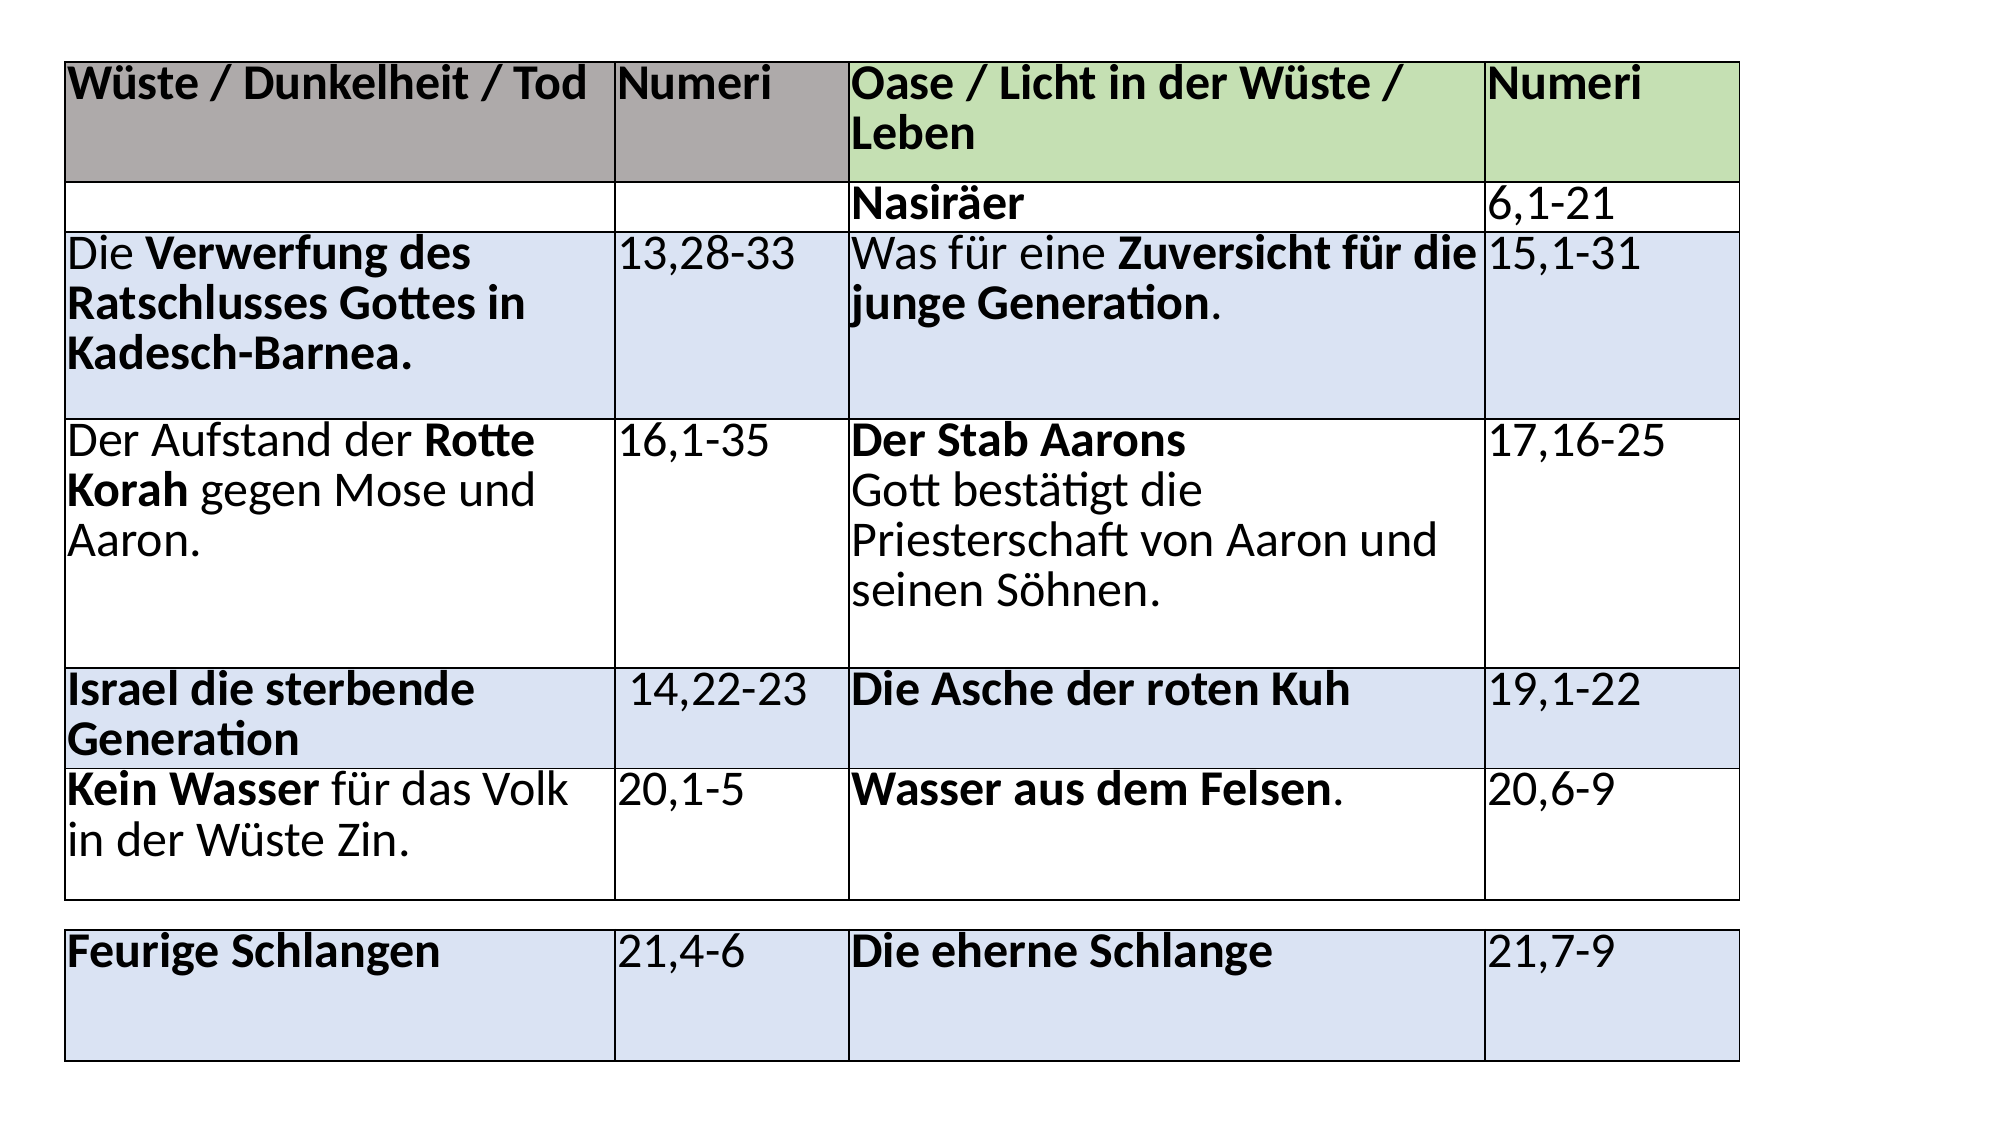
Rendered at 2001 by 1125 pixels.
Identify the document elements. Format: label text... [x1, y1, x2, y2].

table_cell [66, 183, 614, 231]
table_header Die eherne Schlange [850, 931, 1484, 1060]
table_cell Die Asche der roten Kuh [850, 669, 1484, 768]
table_header 21,4-6 [616, 931, 848, 1060]
table_header Wüste / Dunkelheit / Tod [66, 63, 614, 181]
table_cell 15,1-31 [1486, 233, 1739, 418]
table_cell 19,1-22 [1486, 669, 1739, 768]
table_cell Nasiräer [850, 183, 1484, 231]
table_cell Die Verwerfung des Ratschlusses Gottes in Kadesch-Barnea. [66, 233, 614, 418]
table_cell Israel die sterbende Generation [66, 669, 614, 768]
table_cell Wasser aus dem Felsen. [850, 769, 1484, 899]
table_cell Was für eine Zuversicht für die junge Generation. [850, 233, 1484, 418]
table_cell 20,6-9 [1486, 769, 1739, 899]
table_cell 14,22-23 [616, 669, 848, 768]
table_cell 20,1-5 [616, 769, 848, 899]
table_header 21,7-9 [1486, 931, 1739, 1060]
table_cell 16,1-35 [616, 420, 848, 667]
table_cell 13,28-33 [616, 233, 848, 418]
table_cell [616, 183, 848, 231]
table_header Numeri [1486, 63, 1739, 181]
table_header Feurige Schlangen [66, 931, 614, 1060]
table_cell 17,16-25 [1486, 420, 1739, 667]
table_cell Kein Wasser für das Volk in der Wüste Zin. [66, 769, 614, 899]
table_cell 6,1-21 [1486, 183, 1739, 231]
table_cell Der Aufstand der Rotte Korah gegen Mose und Aaron. [66, 420, 614, 667]
table_cell Der Stab Aarons Gott bestätigt die Priesterschaft von Aaron und seinen Söhnen. [850, 420, 1484, 667]
table_header Numeri [616, 63, 848, 181]
table_header Oase / Licht in der Wüste / Leben [850, 63, 1484, 181]
